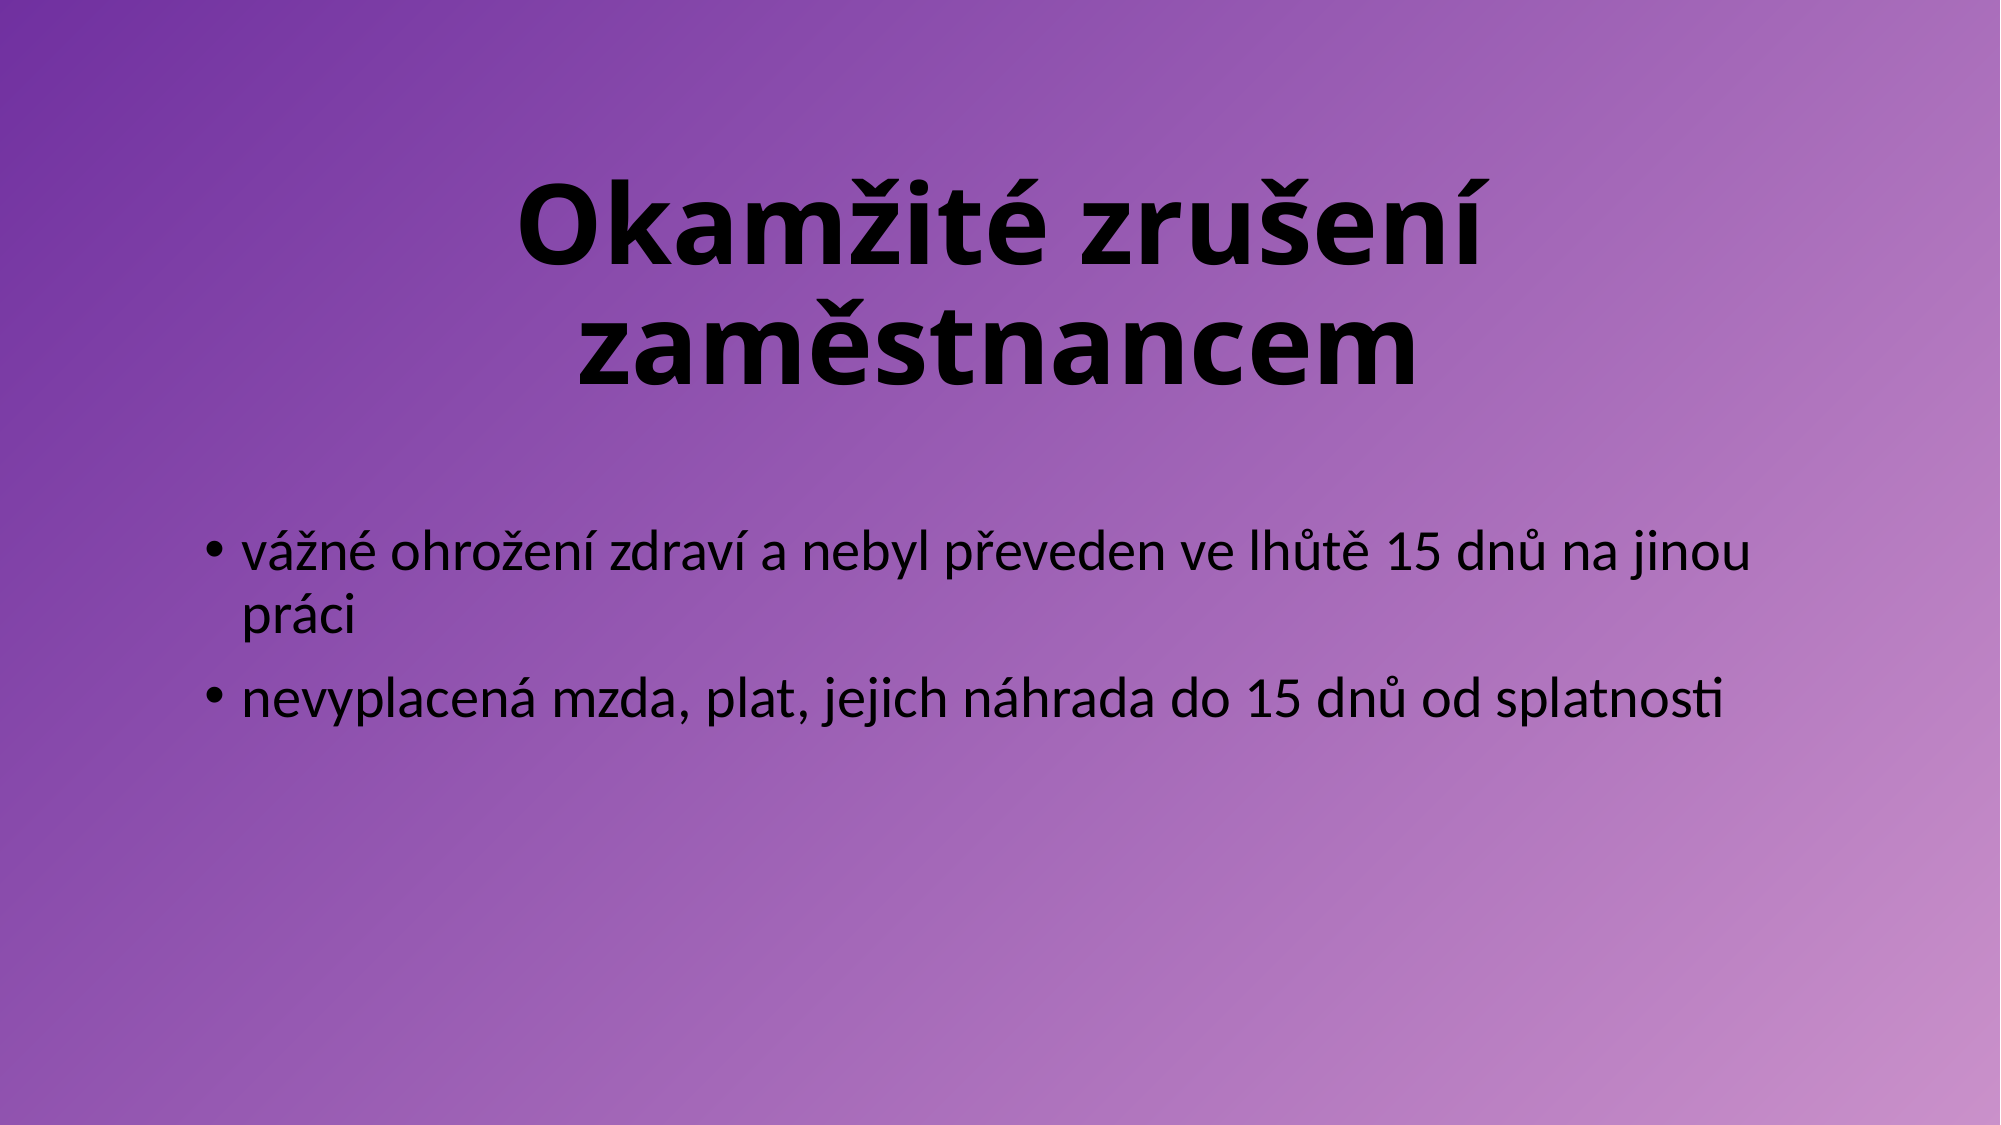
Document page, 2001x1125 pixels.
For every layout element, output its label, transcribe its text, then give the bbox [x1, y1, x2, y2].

title Okamžité zrušení zaměstnancem [116, 157, 1884, 550]
subtitle vážné ohrožení zdraví a nebyl převeden ve lhůtě 15 dnů na jinou práci nevyplacená mzda, plat, jejich náhrada do 15 dnů od splatnosti [189, 512, 1811, 1125]
